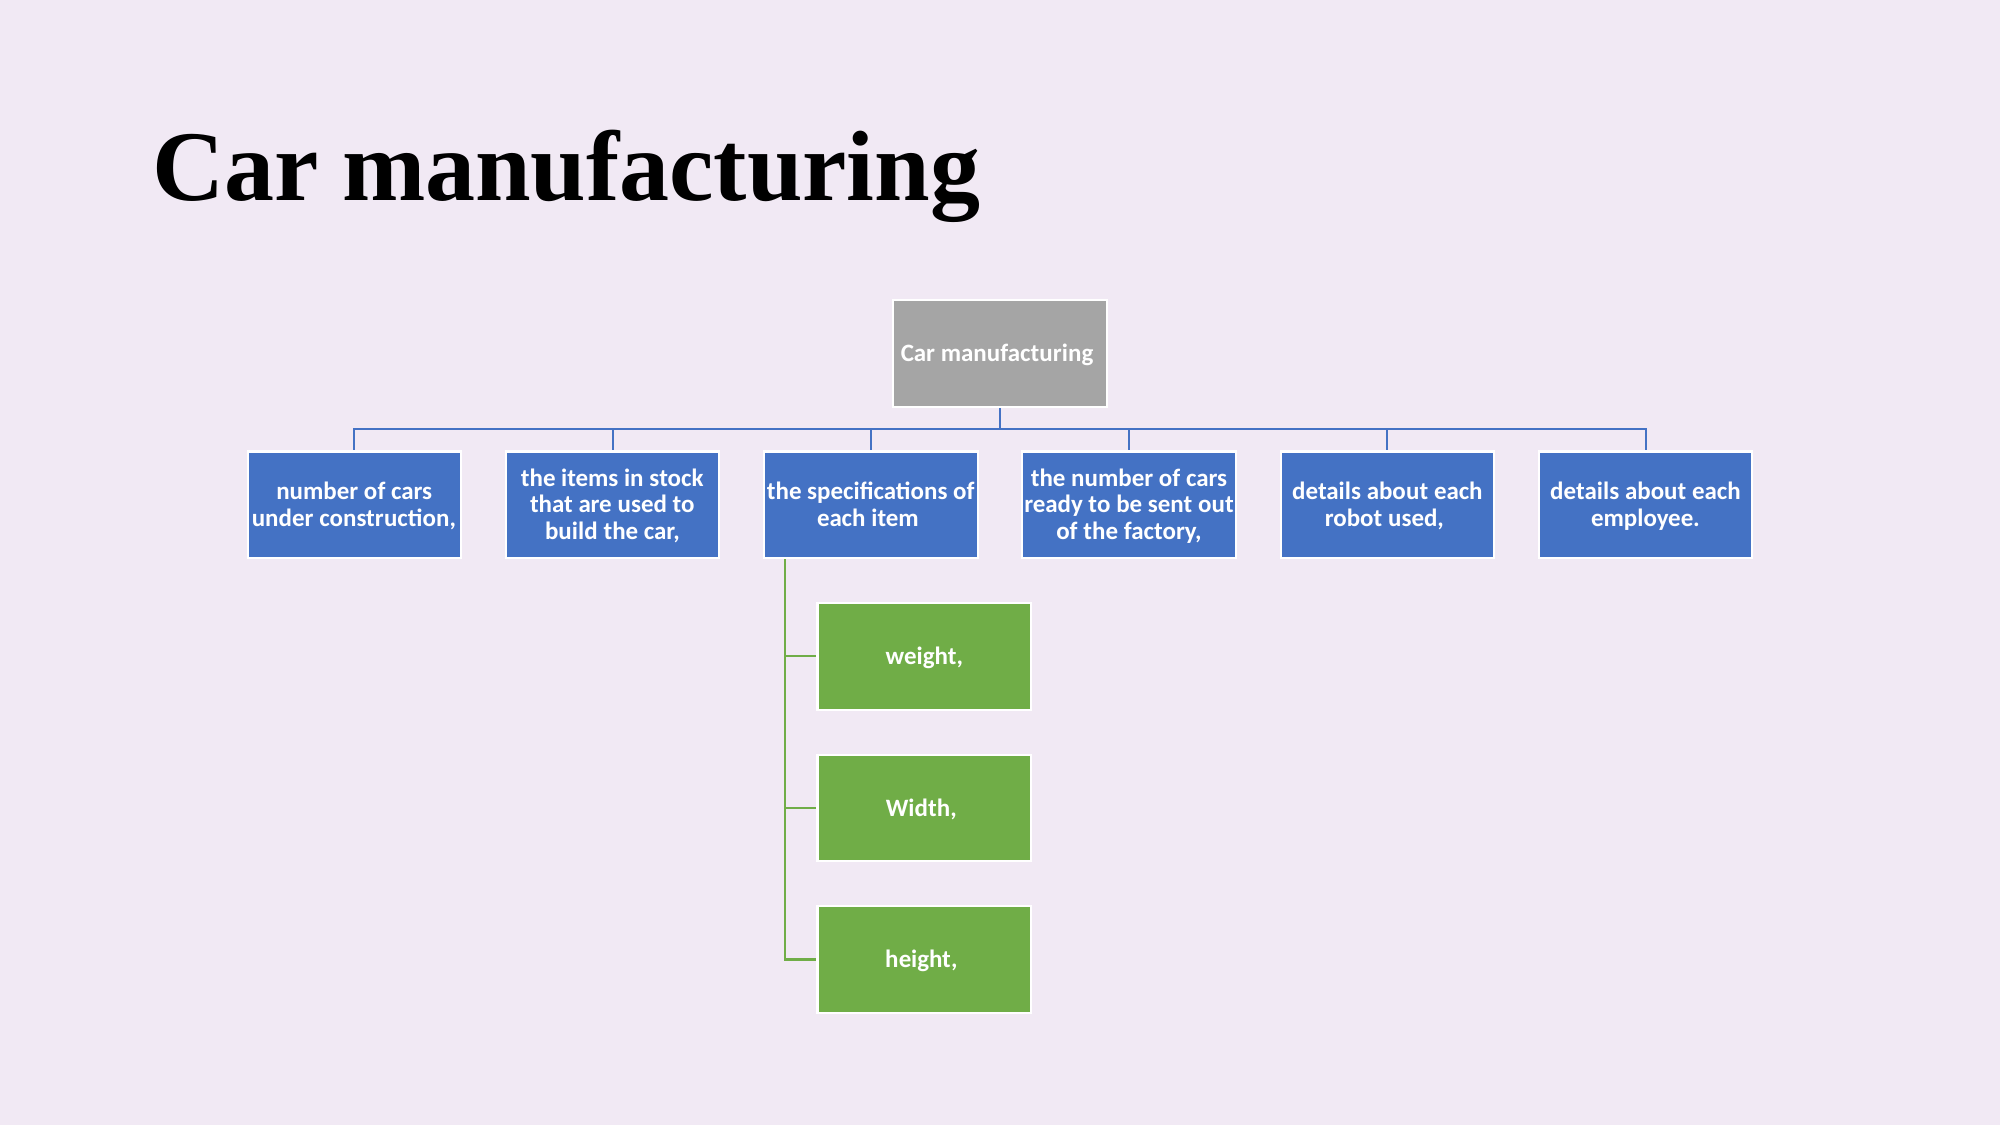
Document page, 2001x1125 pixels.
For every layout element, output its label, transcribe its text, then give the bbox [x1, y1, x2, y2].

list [137, 299, 1863, 1014]
title Car manufacturing [137, 59, 1863, 278]
